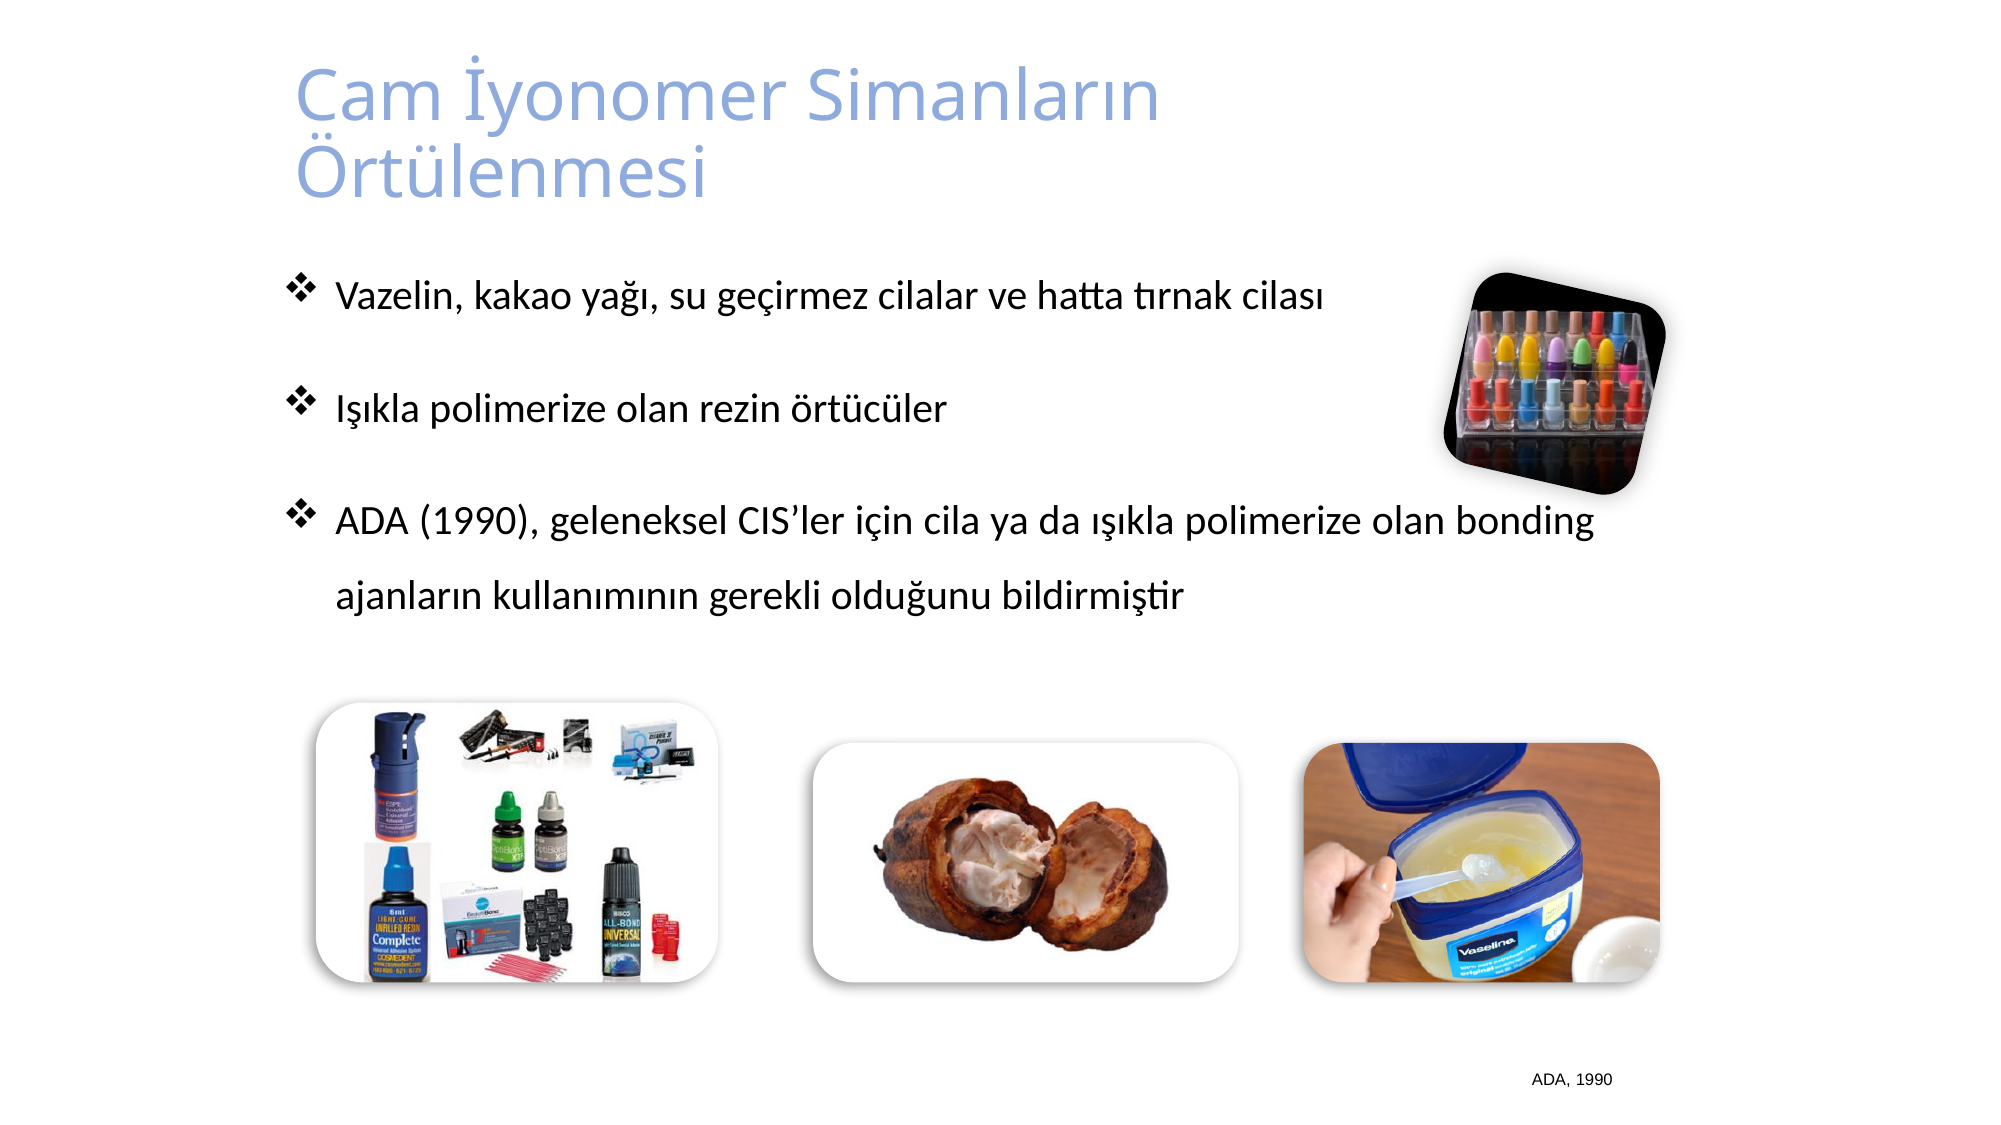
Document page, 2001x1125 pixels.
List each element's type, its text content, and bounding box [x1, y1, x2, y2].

picture [1443, 272, 1666, 495]
list Vazelin, kakao yağı, su geçirmez cilalar ve hatta tırnak cilası Işıkla polimerize olan rezin örtücüler ADA (1990), geleneksel CIS’ler için cila ya da ışıkla polimerize olan bonding ajanların kullanımının gerekli olduğunu bildirmiştir [267, 235, 1611, 663]
picture [813, 742, 1239, 983]
title Cam İyonomer Simanların Örtülenmesi [288, 36, 1591, 236]
picture [1303, 742, 1660, 983]
text_box ADA, 1990 [1525, 1063, 1750, 1095]
picture [315, 702, 718, 983]
